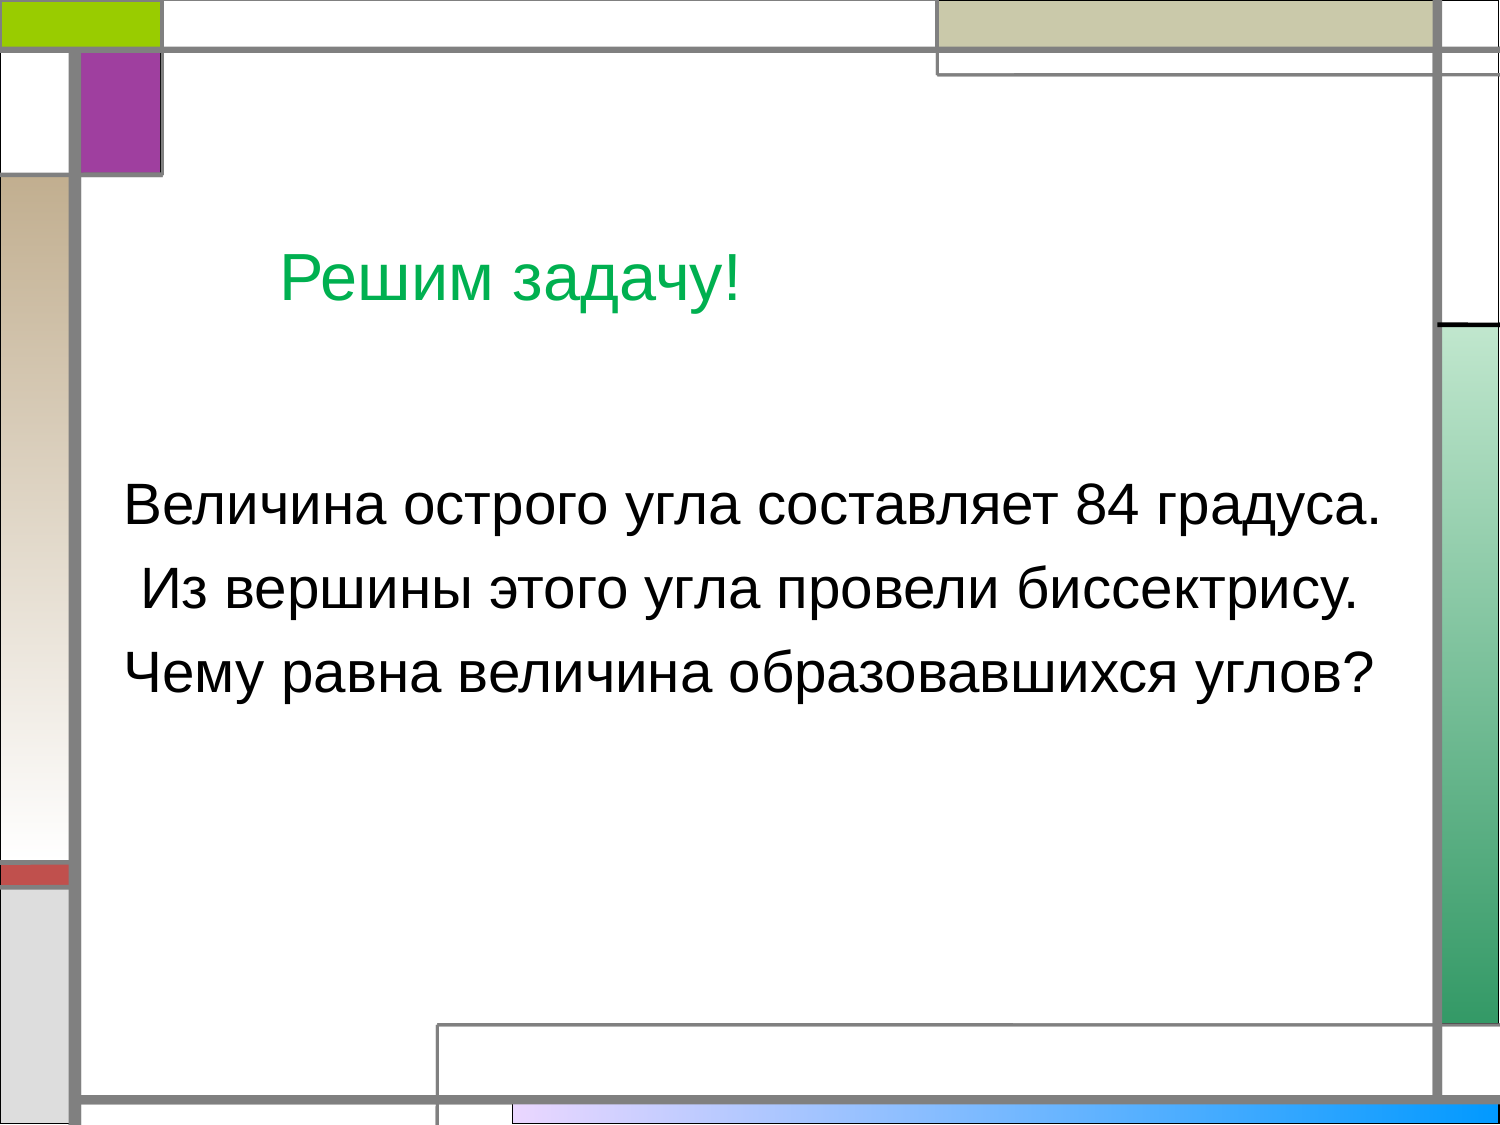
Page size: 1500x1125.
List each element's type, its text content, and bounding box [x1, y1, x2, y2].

subtitle Величина острого угла составляет 84 градуса. Из вершины этого угла провели биссектрису. Чему равна величина образовавшихся углов? [75, 263, 1425, 916]
title Решим задачу! [168, 177, 1418, 263]
